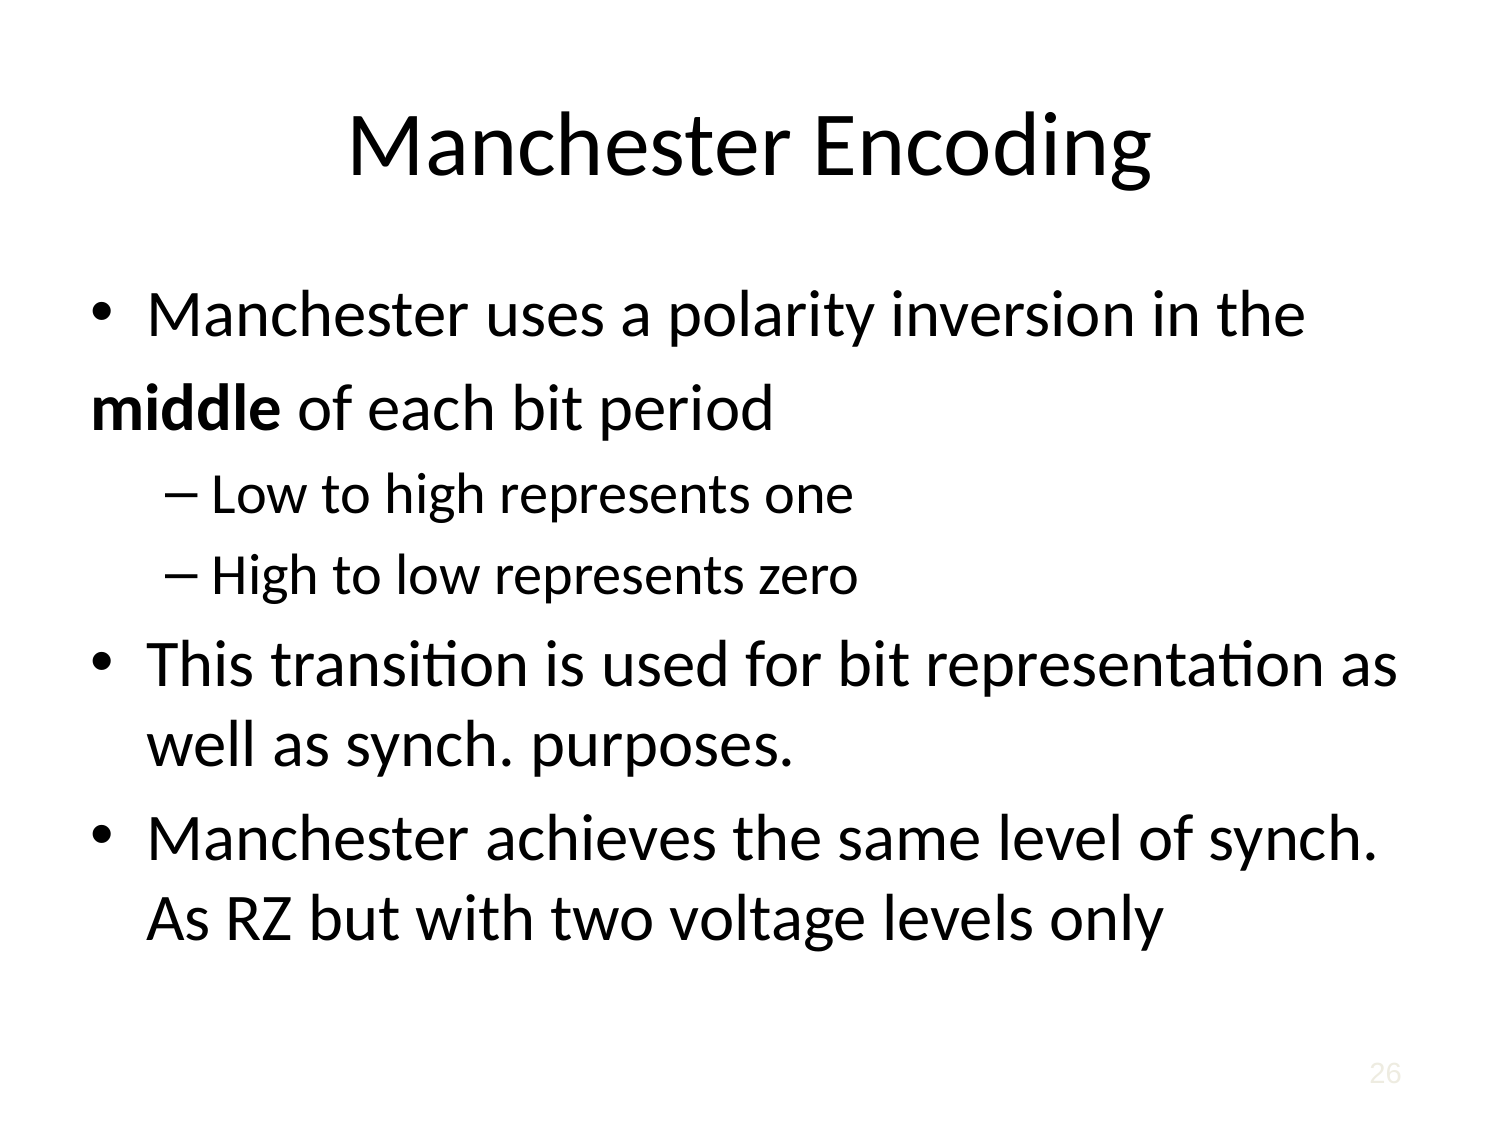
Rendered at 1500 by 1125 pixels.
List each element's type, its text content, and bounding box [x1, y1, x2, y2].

text_box 26 [1104, 1021, 1417, 1097]
title Manchester Encoding [75, 45, 1425, 233]
list Manchester uses a polarity inversion in the middle of each bit period Low to high represents one High to low represents zero This transition is used for bit representation as well as synch. purposes. Manchester achieves the same level of synch. As RZ but with two voltage levels only [75, 262, 1425, 1005]
